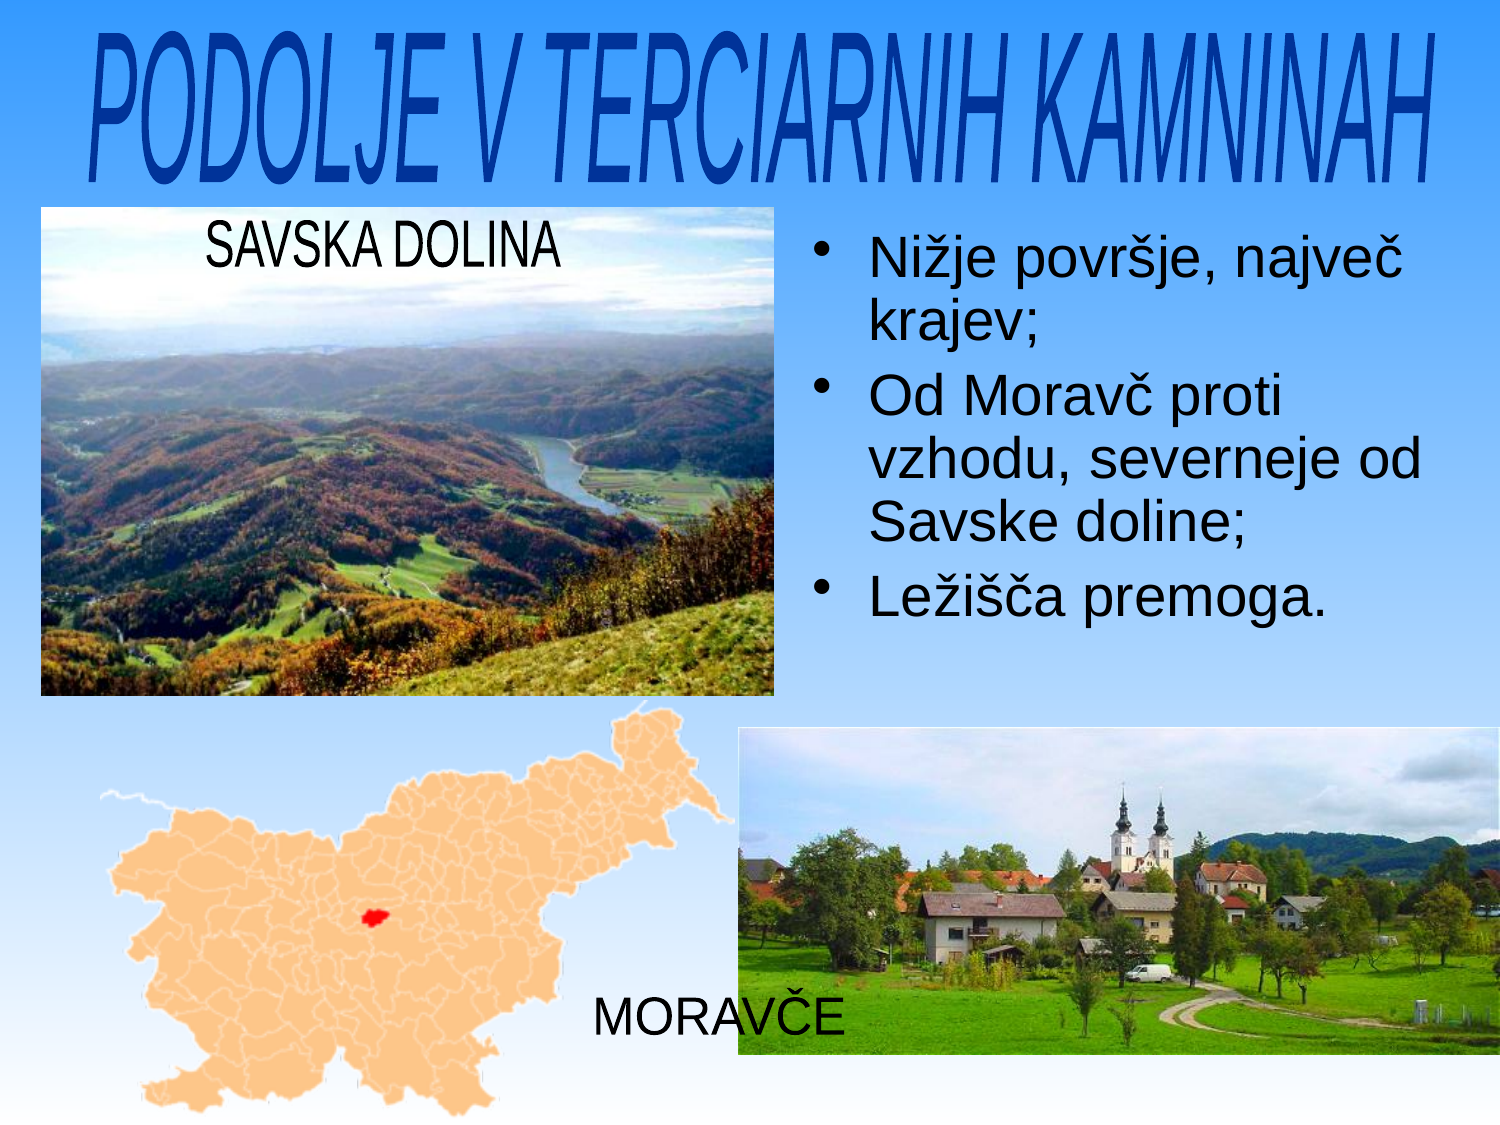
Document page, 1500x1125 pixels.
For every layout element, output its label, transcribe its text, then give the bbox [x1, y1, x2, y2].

picture [738, 727, 1500, 1055]
picture [41, 207, 774, 696]
picture [100, 700, 735, 1125]
list Nižje površje, največ krajev; Od Moravč proti vzhodu, severneje od Savske doline; Ležišča premoga. [797, 220, 1447, 650]
